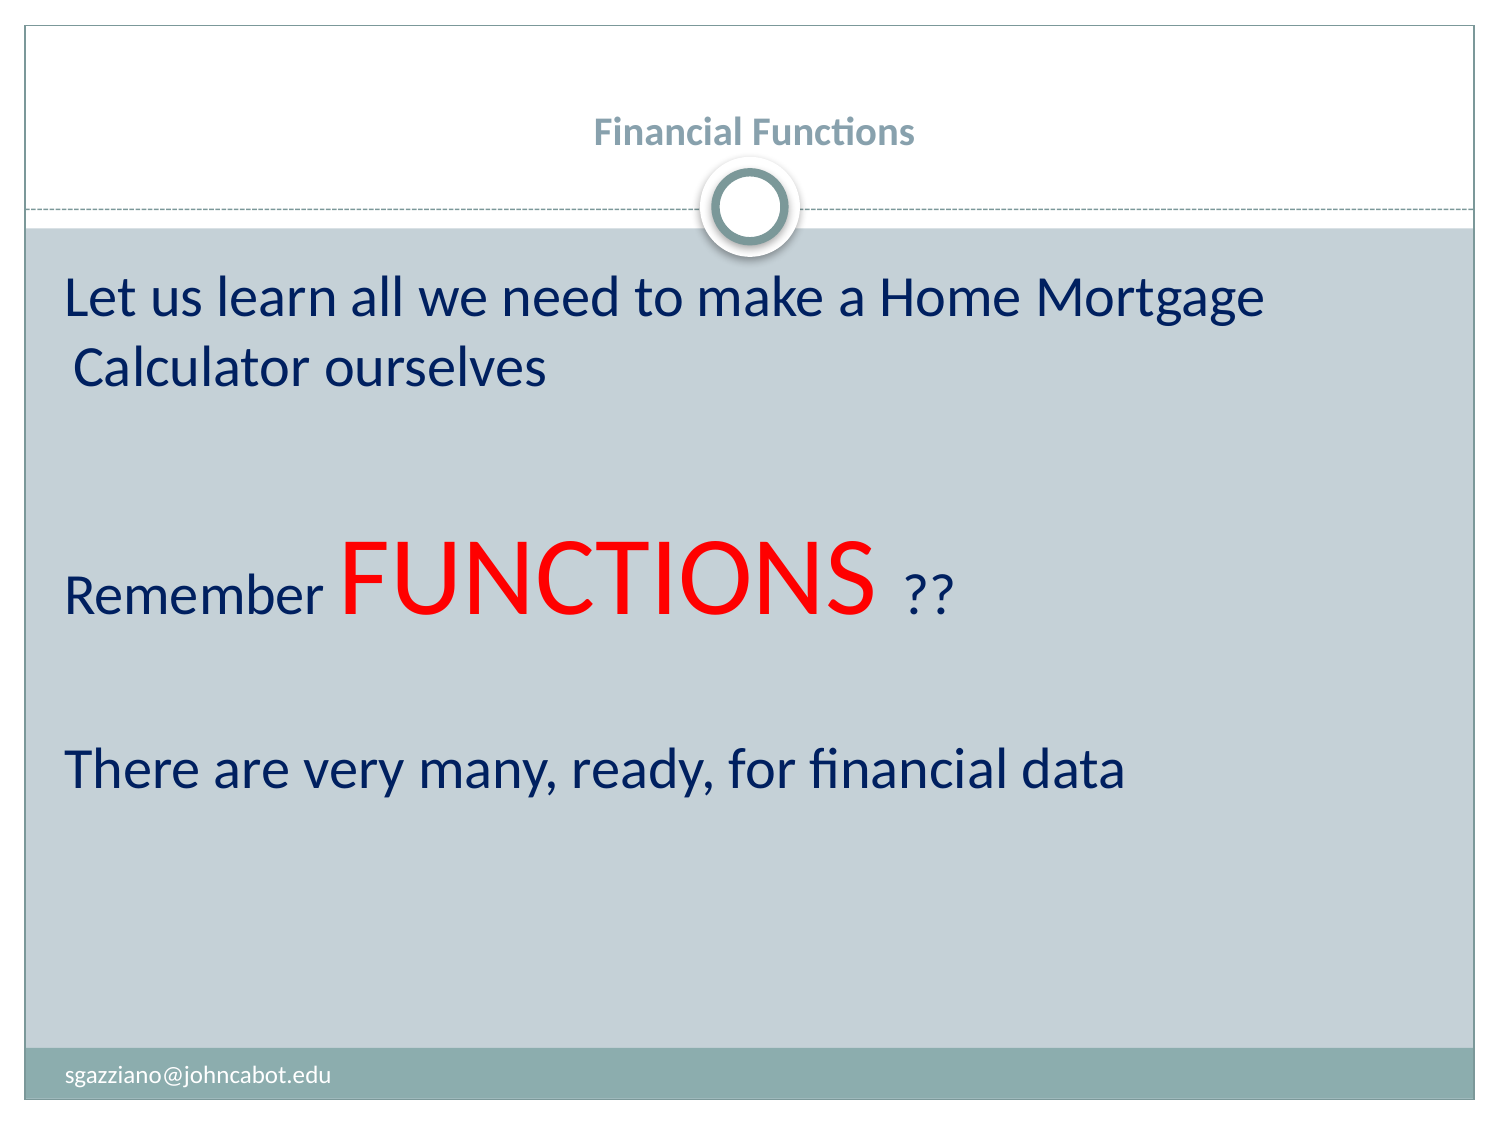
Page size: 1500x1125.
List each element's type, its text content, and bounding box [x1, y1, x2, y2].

list Let us learn all we need to make a Home Mortgage Calculator ourselves Remember FUNCTIONS ?? There are very many, ready, for financial data [49, 250, 1445, 1001]
footer sgazziano@johncabot.edu [50, 1051, 638, 1112]
title Financial Functions [49, 37, 1450, 162]
